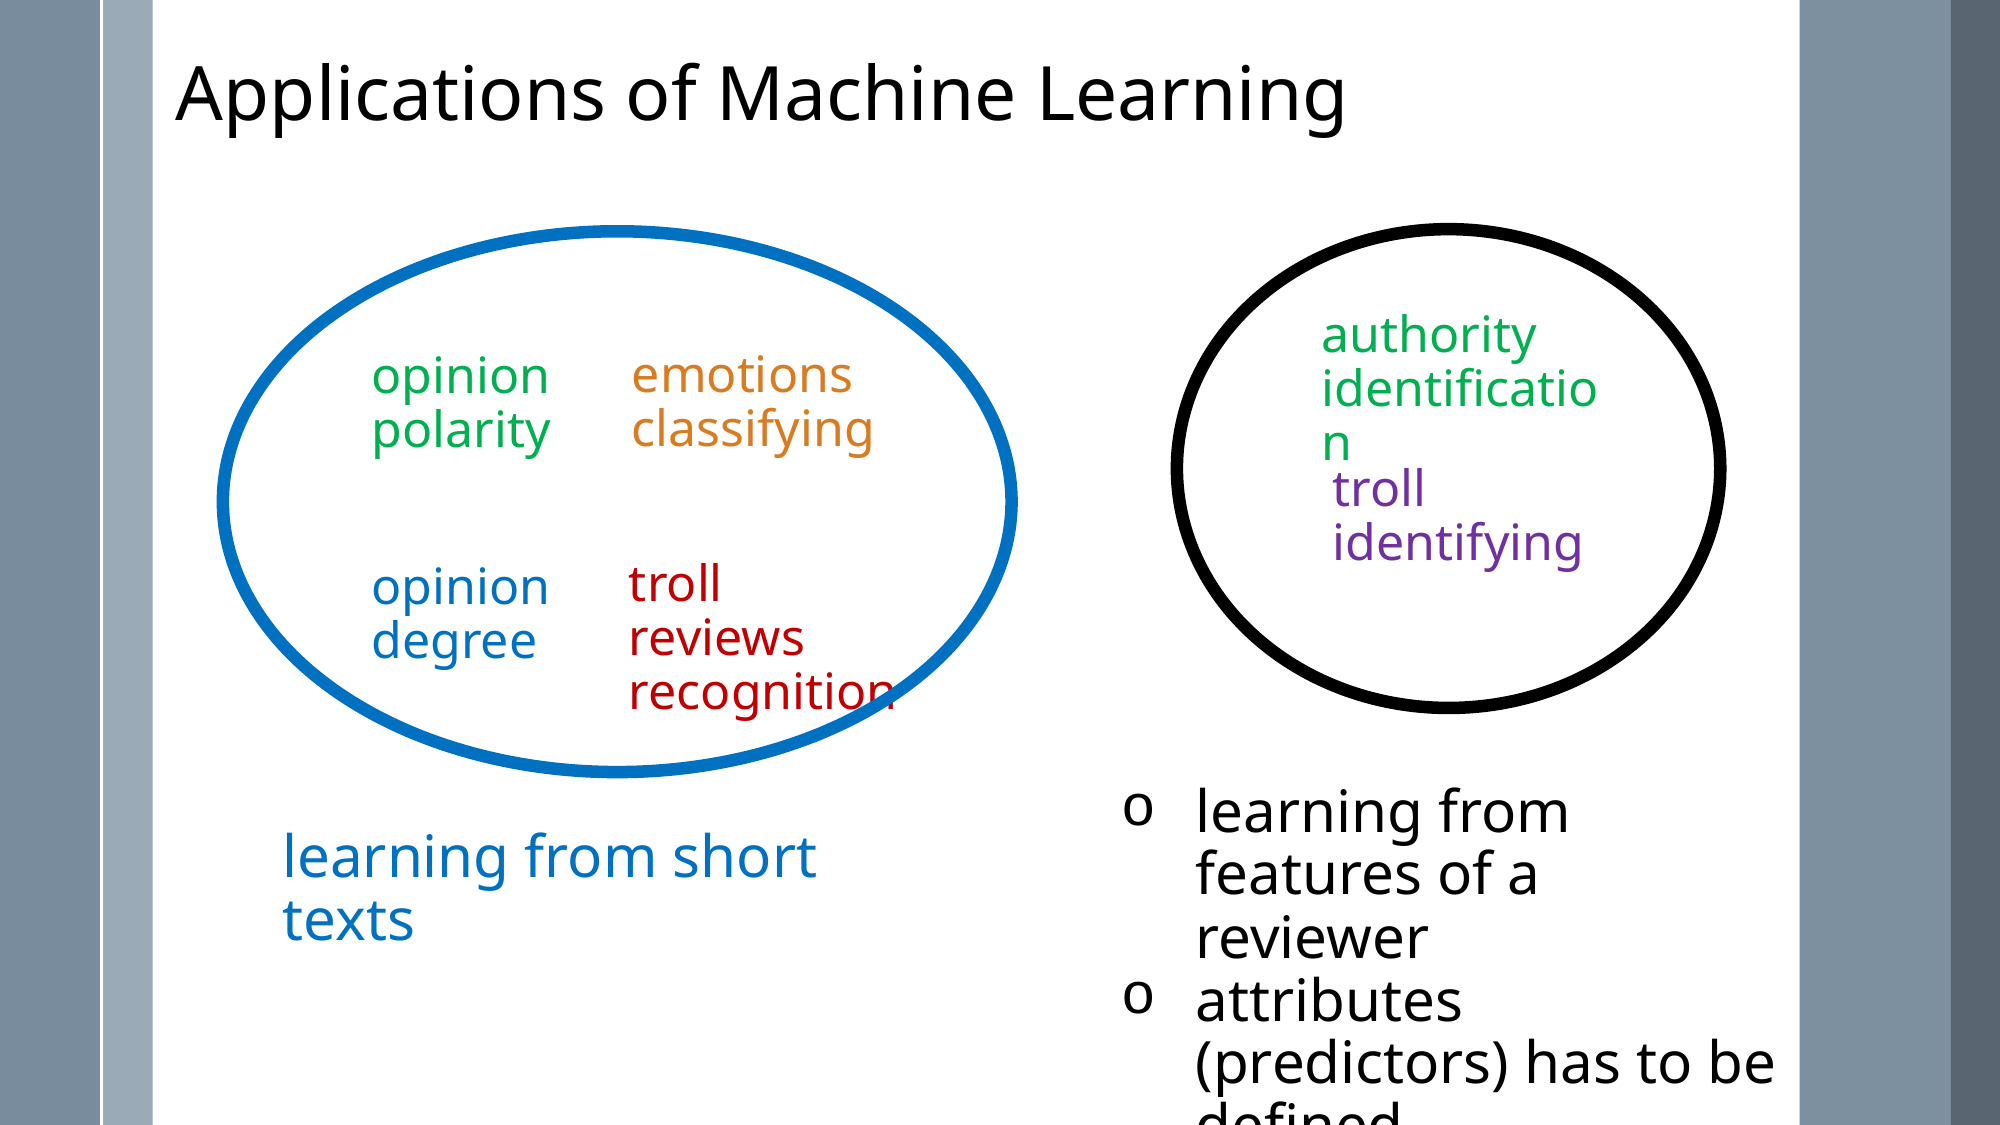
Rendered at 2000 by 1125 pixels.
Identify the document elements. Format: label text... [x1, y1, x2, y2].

text_box troll reviews recognition [881, 674, 924, 705]
text_box Applications of Machine Learning [160, 0, 1766, 198]
text_box learning from features of a reviewer attributes (predictors) has to be defined [1106, 774, 1803, 1060]
text_box learning from short texts [267, 820, 961, 915]
text_box [221, 230, 1013, 774]
text_box [1175, 228, 1722, 709]
